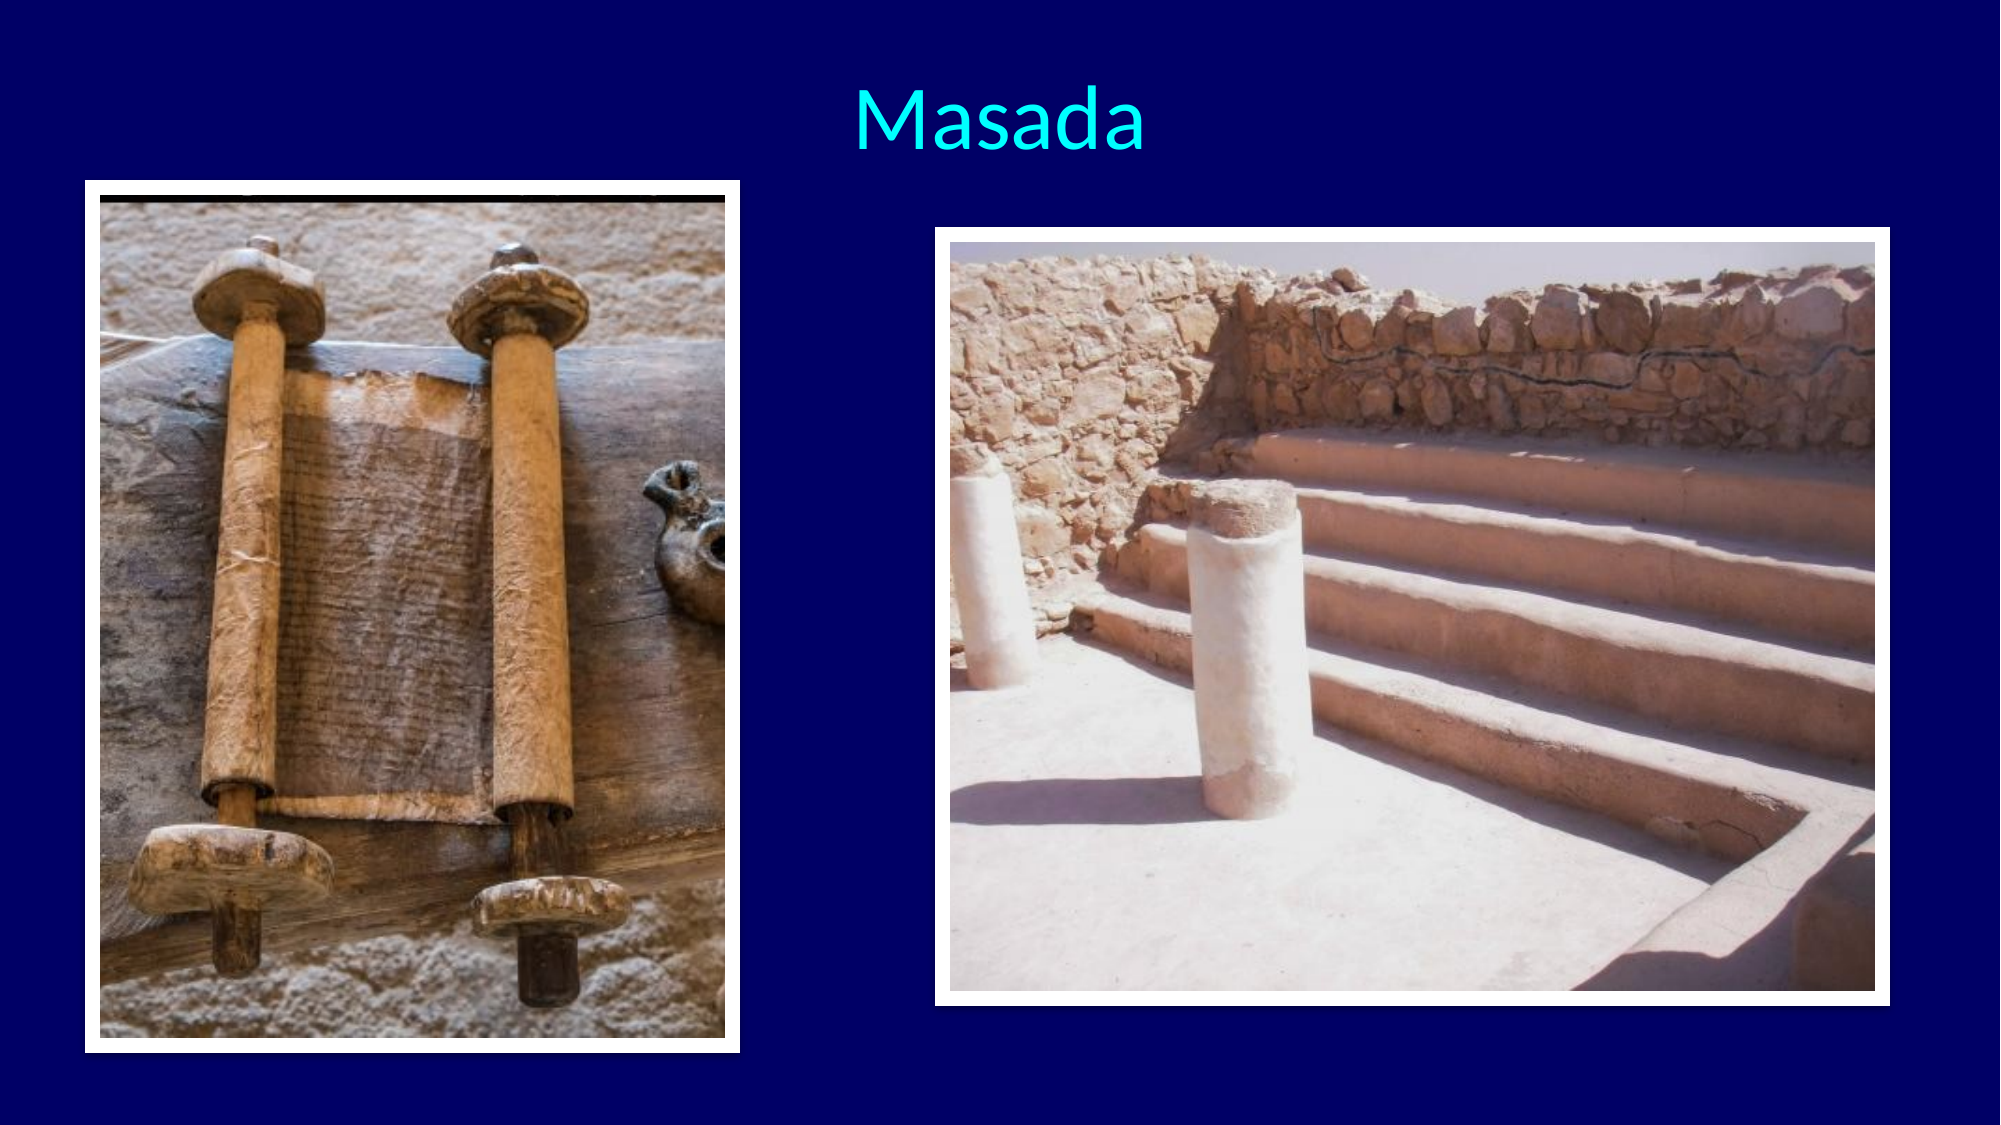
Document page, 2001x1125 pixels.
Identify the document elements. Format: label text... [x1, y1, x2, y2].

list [99, 194, 726, 1039]
title Masada [150, 37, 1850, 188]
picture [949, 241, 1876, 992]
